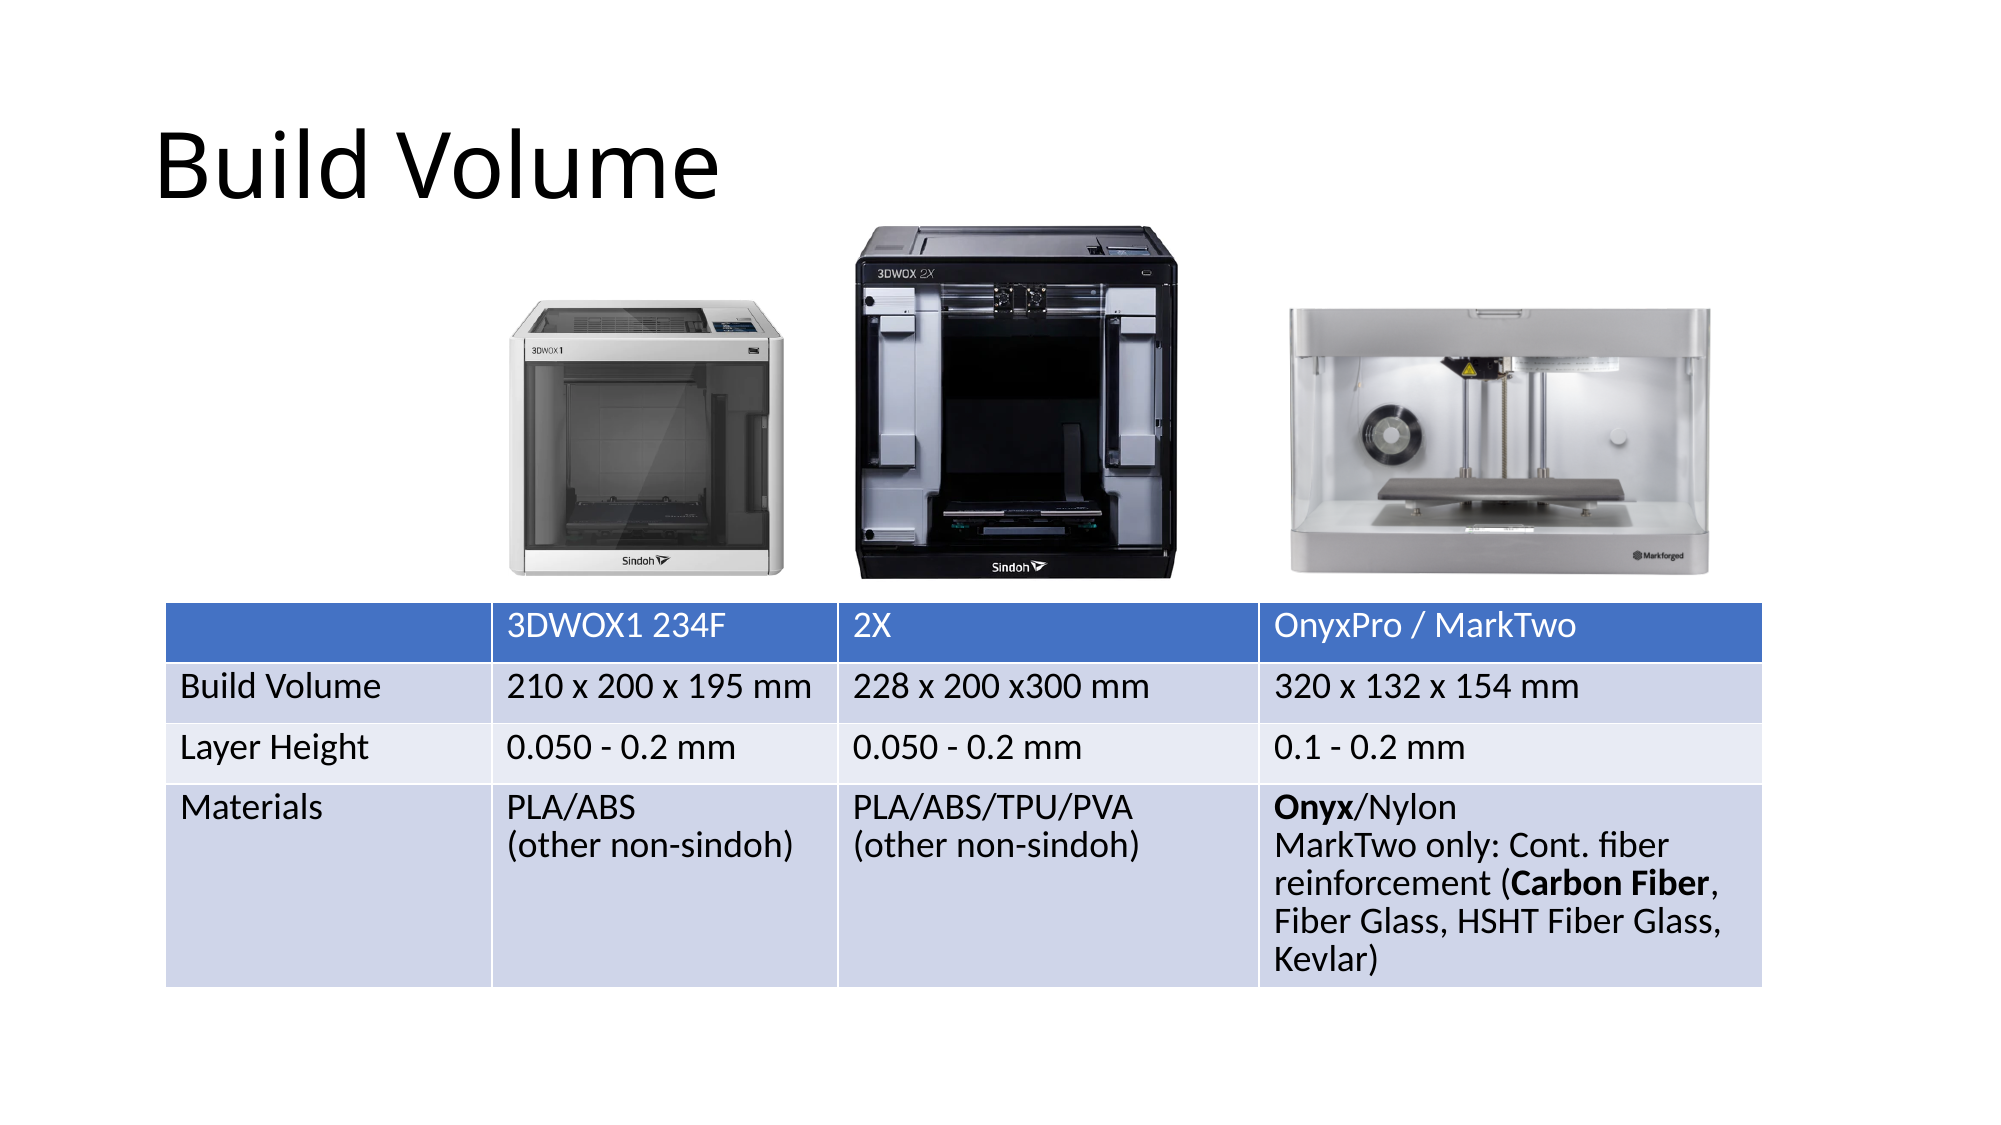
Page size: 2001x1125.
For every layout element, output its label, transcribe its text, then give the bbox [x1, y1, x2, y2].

table_cell 0.050 - 0.2 mm [493, 724, 837, 783]
table_cell Build Volume [166, 664, 491, 723]
table_cell Onyx/Nylon MarkTwo only: Cont. fiber reinforcement (Carbon Fiber, Fiber Glass, HSHT Fiber Glass, Kevlar) [1260, 785, 1762, 987]
picture [799, 165, 1229, 595]
table_cell PLA/ABS (other non-sindoh) [493, 785, 837, 987]
table_header 3DWOX1 234F [493, 603, 837, 662]
picture [508, 299, 784, 576]
table_cell Materials [166, 785, 491, 987]
table_cell Layer Height [166, 724, 491, 783]
table_cell 228 x 200 x300 mm [839, 664, 1258, 723]
table_cell 0.050 - 0.2 mm [839, 724, 1258, 783]
picture [1278, 280, 1729, 595]
table_header [166, 603, 491, 662]
table_header 2X [839, 603, 1258, 662]
table_cell 0.1 - 0.2 mm [1260, 724, 1762, 783]
title Build Volume [137, 59, 1863, 278]
table_cell 320 x 132 x 154 mm [1260, 664, 1762, 723]
table_header OnyxPro / MarkTwo [1260, 603, 1762, 662]
table_cell 210 x 200 x 195 mm [493, 664, 837, 723]
table_cell PLA/ABS/TPU/PVA (other non-sindoh) [839, 785, 1258, 987]
